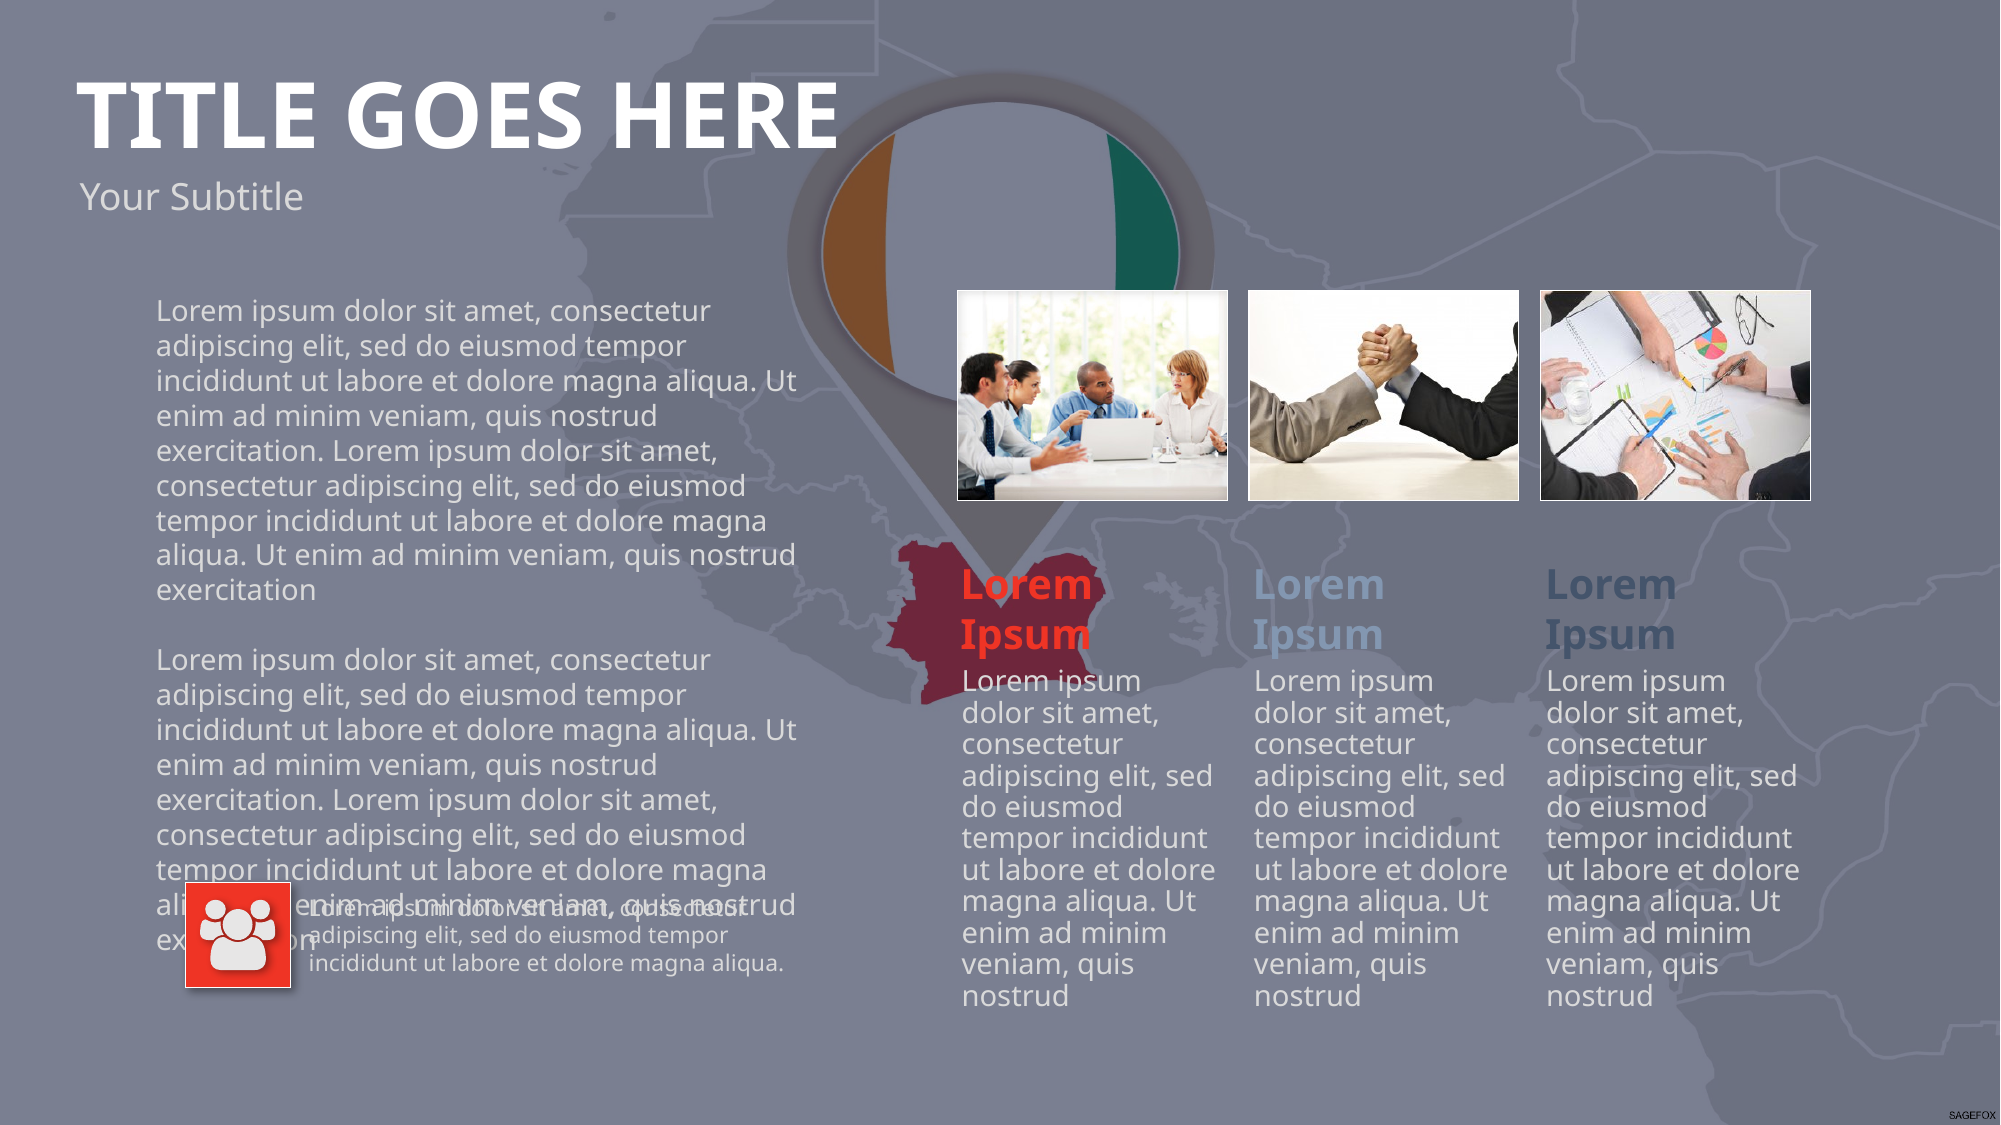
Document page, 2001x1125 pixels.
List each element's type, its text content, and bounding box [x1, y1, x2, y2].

picture [1925, 0, 2001, 1125]
text_box Lorem ipsum dolor sit amet, consectetur adipiscing elit, sed do eiusmod tempor incididunt ut labore et dolore magna aliqua. Ut enim ad minim veniam, quis nostrud exercitation. Lorem ipsum dolor sit amet, consectetur adipiscing elit, sed do eiusmod tempor incididunt ut labore et dolore magna aliqua. Ut enim ad minim veniam, quis nostrud exercitation Lorem ipsum dolor sit amet, consectetur adipiscing elit, sed do eiusmod tempor incididunt ut labore et dolore magna aliqua. Ut enim ad minim veniam, quis nostrud exercitation. Lorem ipsum dolor sit amet, consectetur adipiscing elit, sed do eiusmod tempor incididunt ut labore et dolore magna aliqua. Ut enim ad minim veniam, quis nostrud exercitation [141, 284, 816, 1044]
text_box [185, 882, 291, 988]
text_box Lorem ipsum dolor sit amet, consectetur adipiscing elit, sed do eiusmod tempor incididunt ut labore et dolore magna aliqua. [308, 893, 788, 976]
text_box [956, 290, 1228, 502]
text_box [60, 49, 1020, 227]
text_box [1248, 290, 1520, 502]
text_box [1237, 550, 1515, 1000]
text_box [1530, 550, 1807, 1000]
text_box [945, 550, 1223, 1000]
text_box [1540, 290, 1812, 502]
